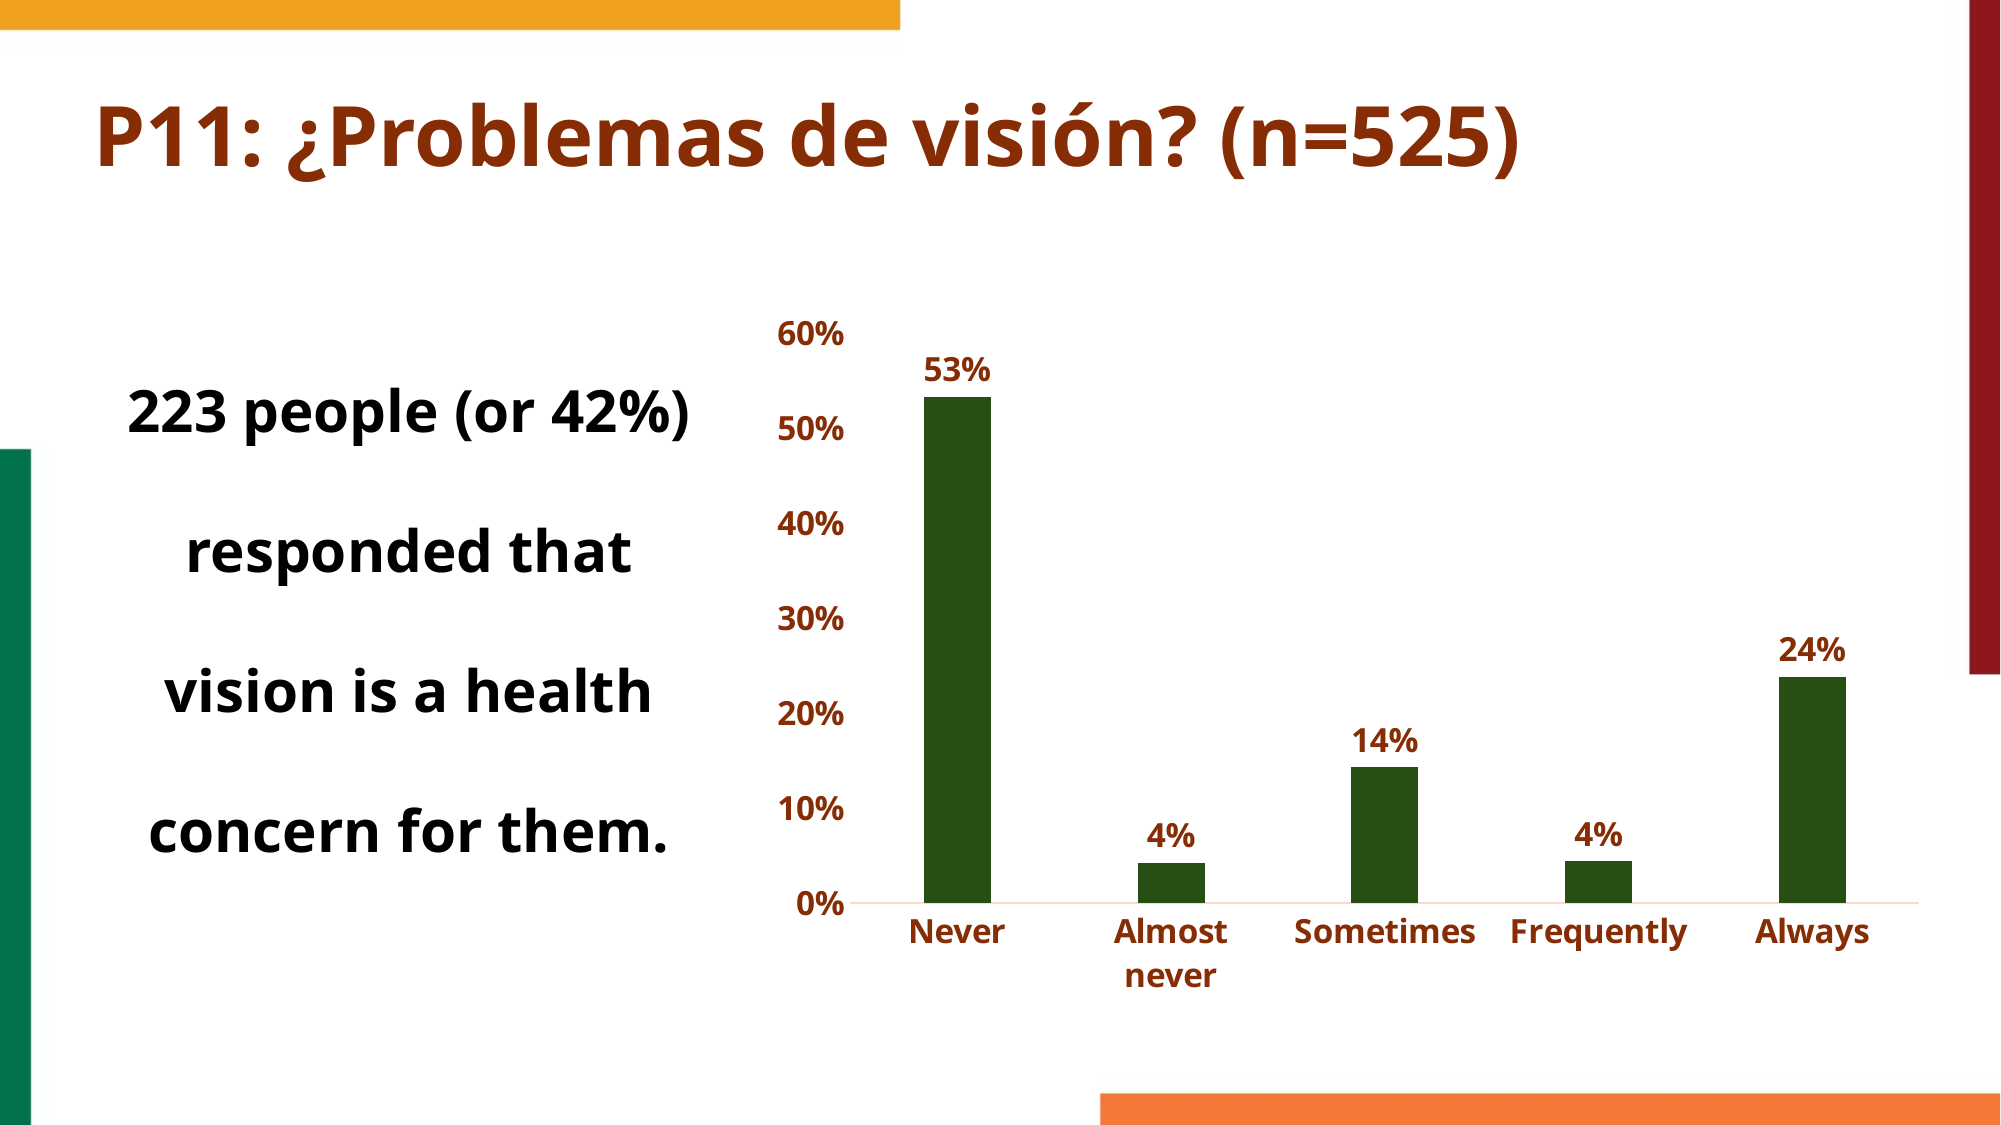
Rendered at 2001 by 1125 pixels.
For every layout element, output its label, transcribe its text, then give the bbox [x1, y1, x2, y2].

text_box 223 people (or 42%) responded that vision is a health concern for them. [93, 297, 725, 962]
chart [753, 296, 1944, 1011]
title P11: ¿Problemas de visión? (n=525) [93, 84, 1891, 193]
picture [0, 0, 2001, 1125]
